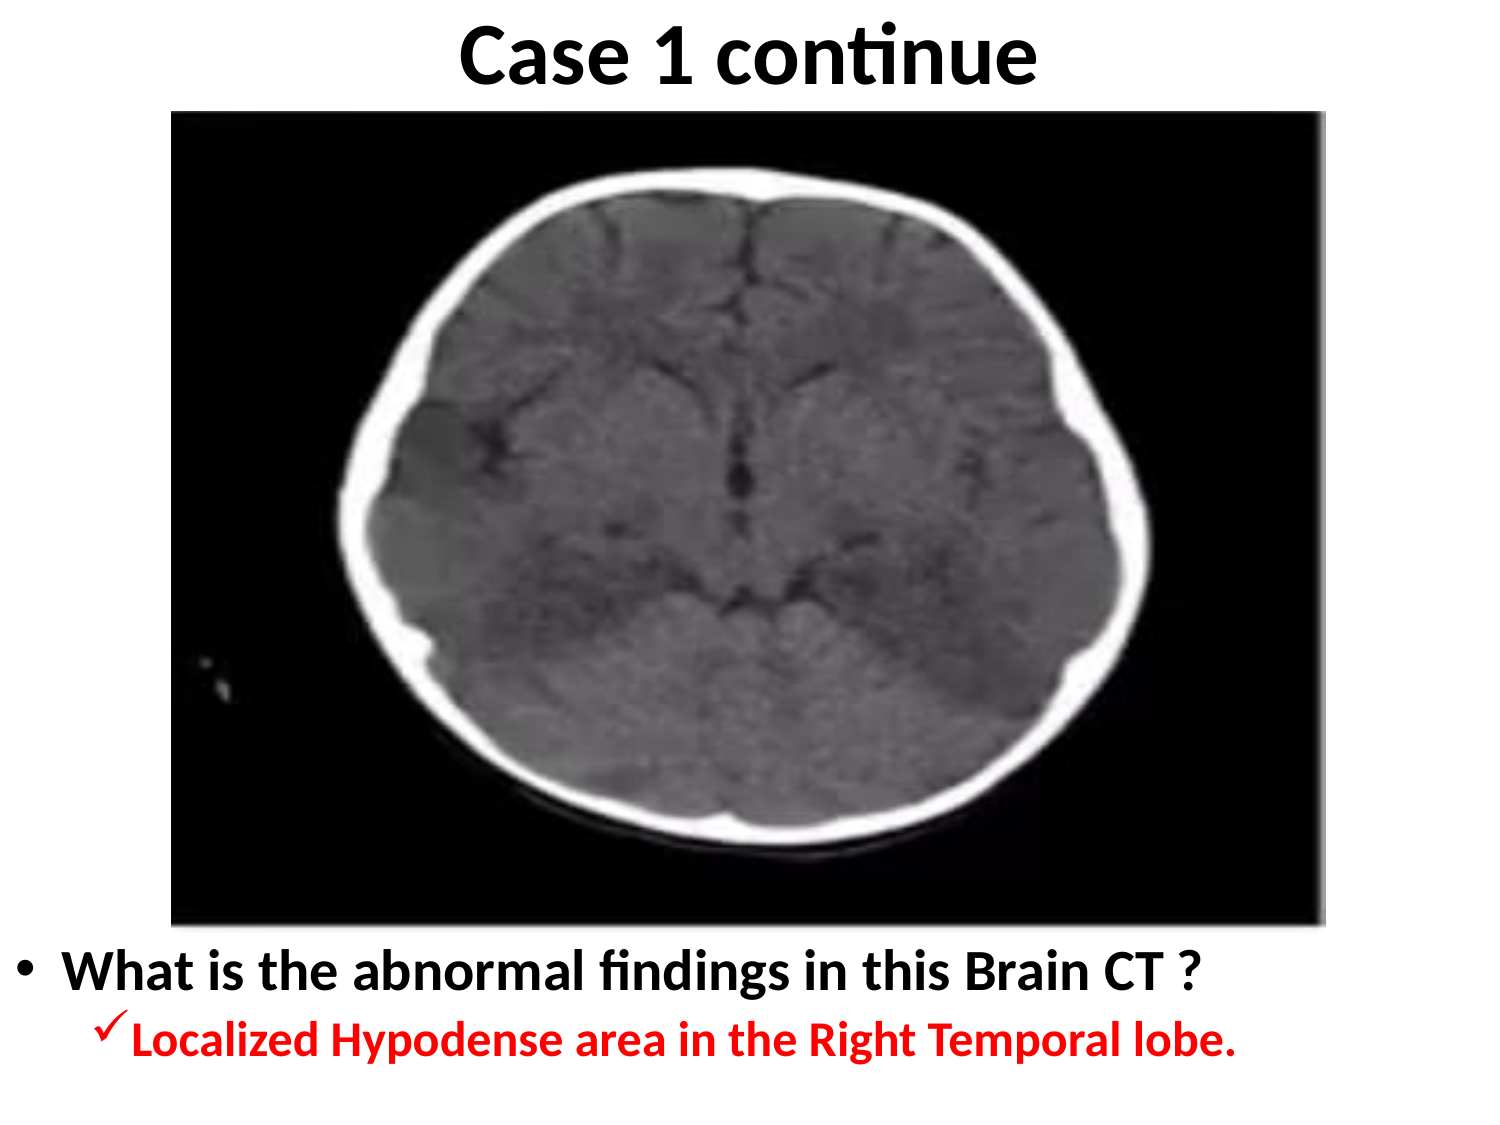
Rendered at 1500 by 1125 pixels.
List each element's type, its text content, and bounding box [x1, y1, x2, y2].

title Case 1 continue [0, 0, 1500, 112]
picture [171, 111, 1326, 933]
list What is the abnormal findings in this Brain CT ? Localized Hypodense area in the Right Temporal lobe. [0, 932, 1500, 1125]
